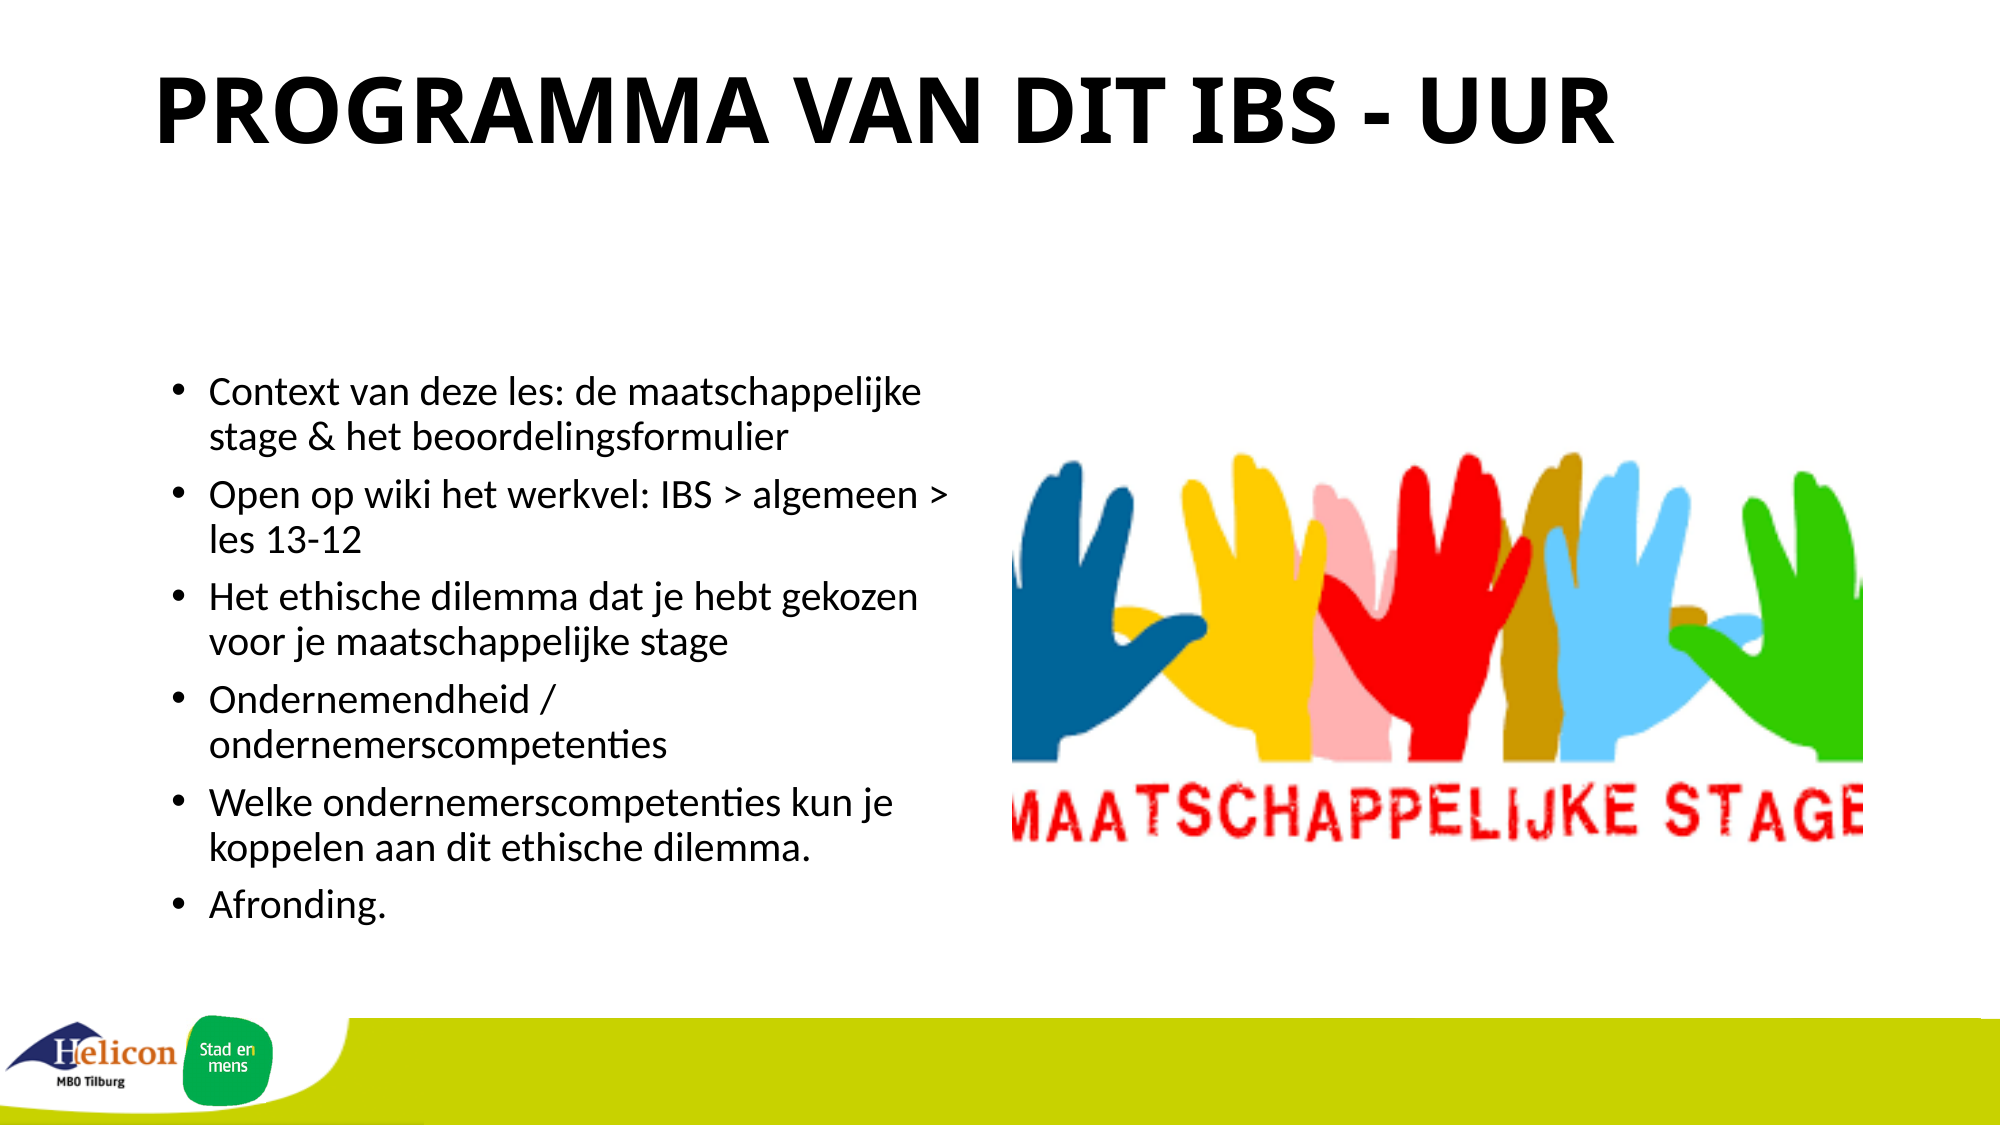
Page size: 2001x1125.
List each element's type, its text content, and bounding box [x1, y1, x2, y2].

picture [0, 1014, 424, 1125]
text_box Context van deze les: de maatschappelijke stage & het beoordelingsformulier Open op wiki het werkvel: IBS > algemeen > les 13-12 Het ethische dilemma dat je hebt gekozen voor je maatschappelijke stage Ondernemendheid / ondernemerscompetenties Welke ondernemerscompetenties kun je koppelen aan dit ethische dilemma. Afronding. [137, 299, 988, 1014]
title PROGRAMMA VAN DIT IBS - UUR [137, 59, 1863, 278]
picture [1012, 437, 1863, 875]
